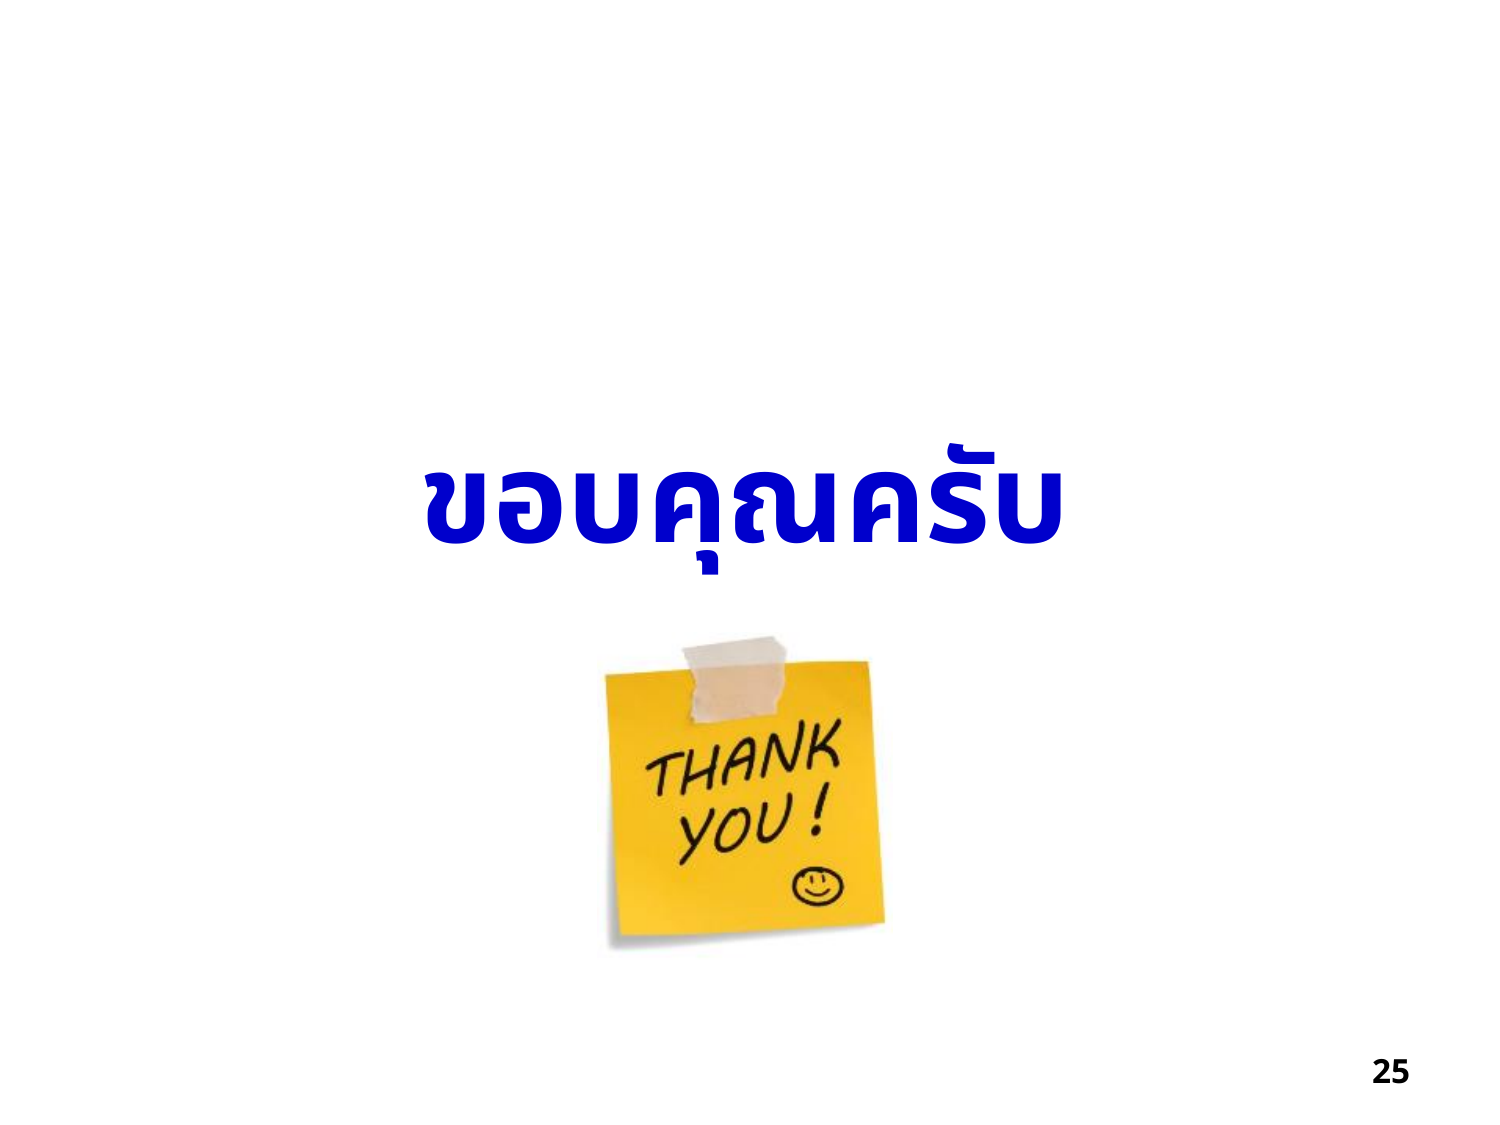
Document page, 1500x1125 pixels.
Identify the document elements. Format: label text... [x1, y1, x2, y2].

picture [597, 632, 894, 962]
text_box ขอบคุณครับ [405, 410, 1085, 575]
slide_number 25 [1074, 1042, 1425, 1103]
